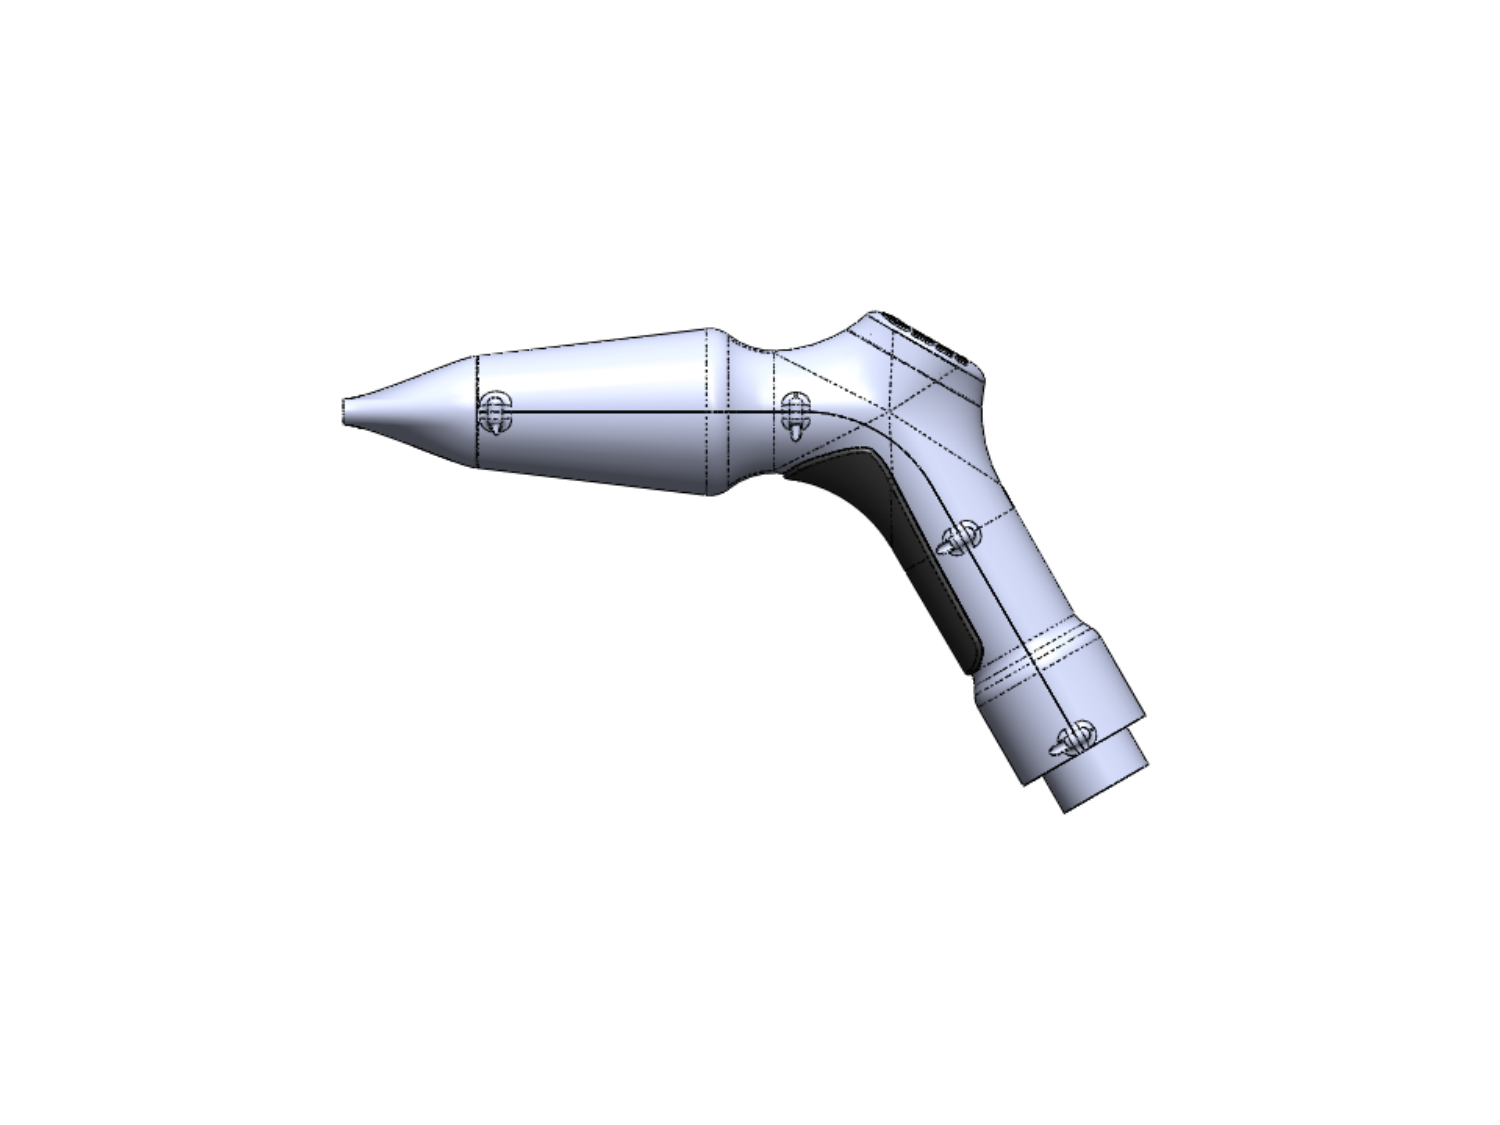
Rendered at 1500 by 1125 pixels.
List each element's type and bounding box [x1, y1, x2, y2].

picture [281, 265, 1219, 860]
